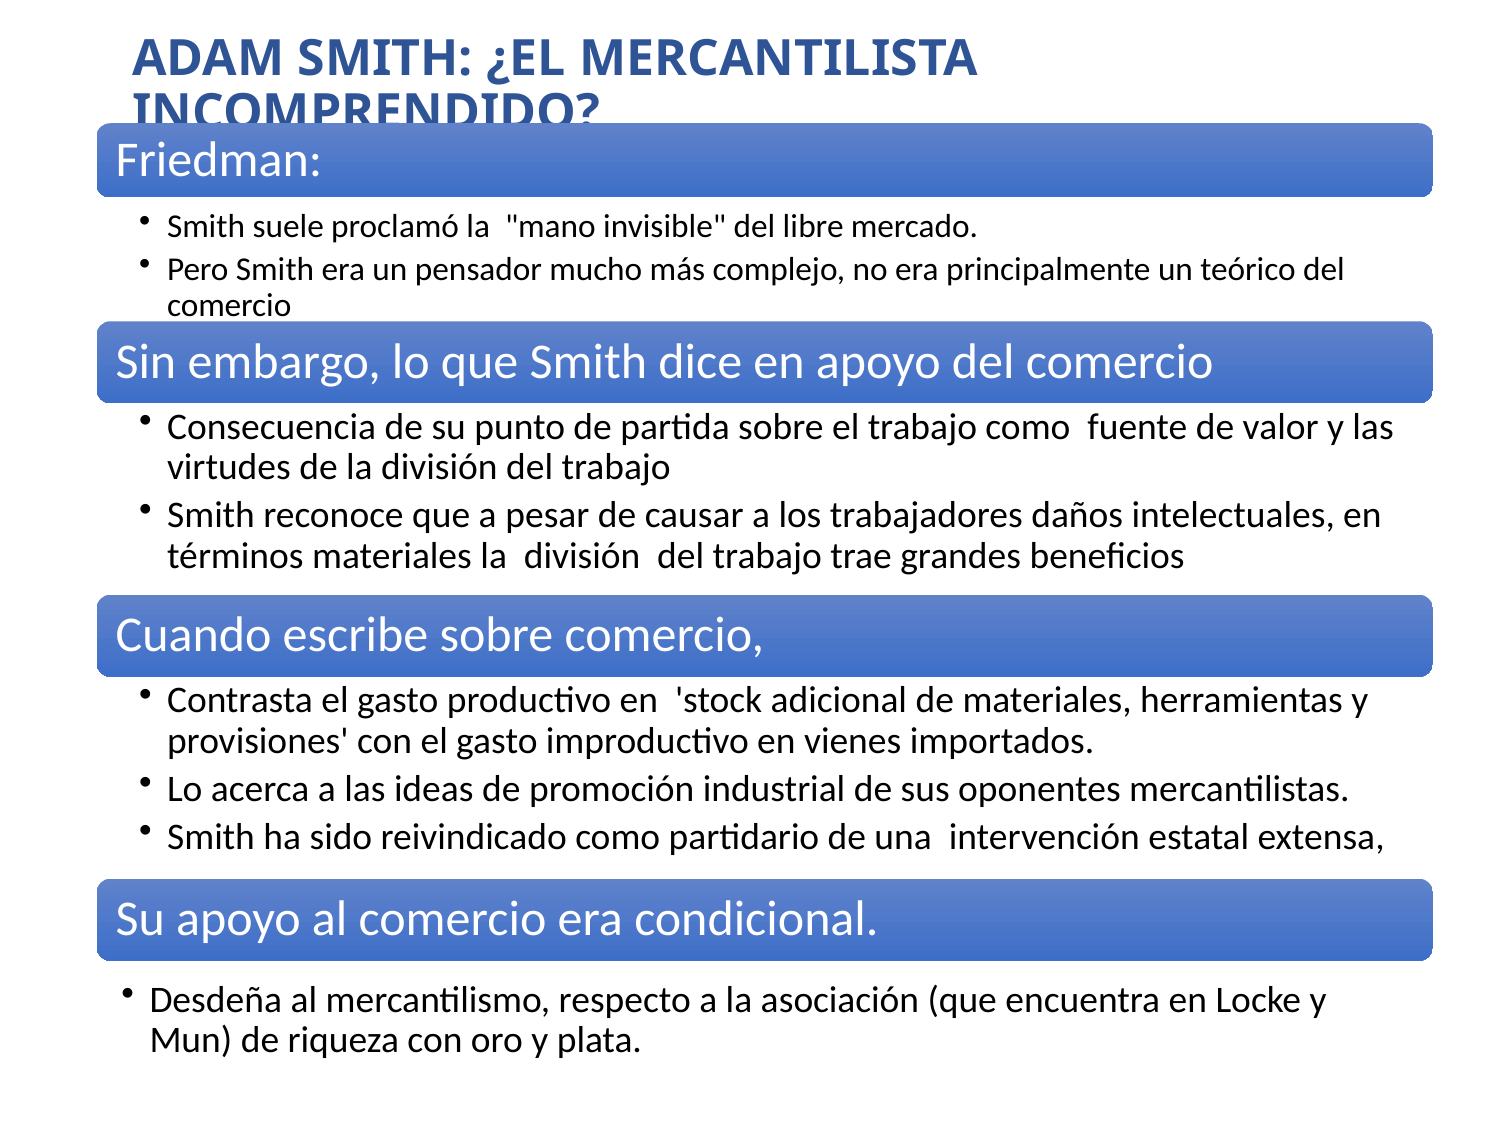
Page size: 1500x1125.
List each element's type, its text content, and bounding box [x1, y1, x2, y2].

title ADAM SMITH: ¿EL MERCANTILISTA INCOMPRENDIDO? [117, 22, 1378, 123]
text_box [79, 123, 1433, 1054]
